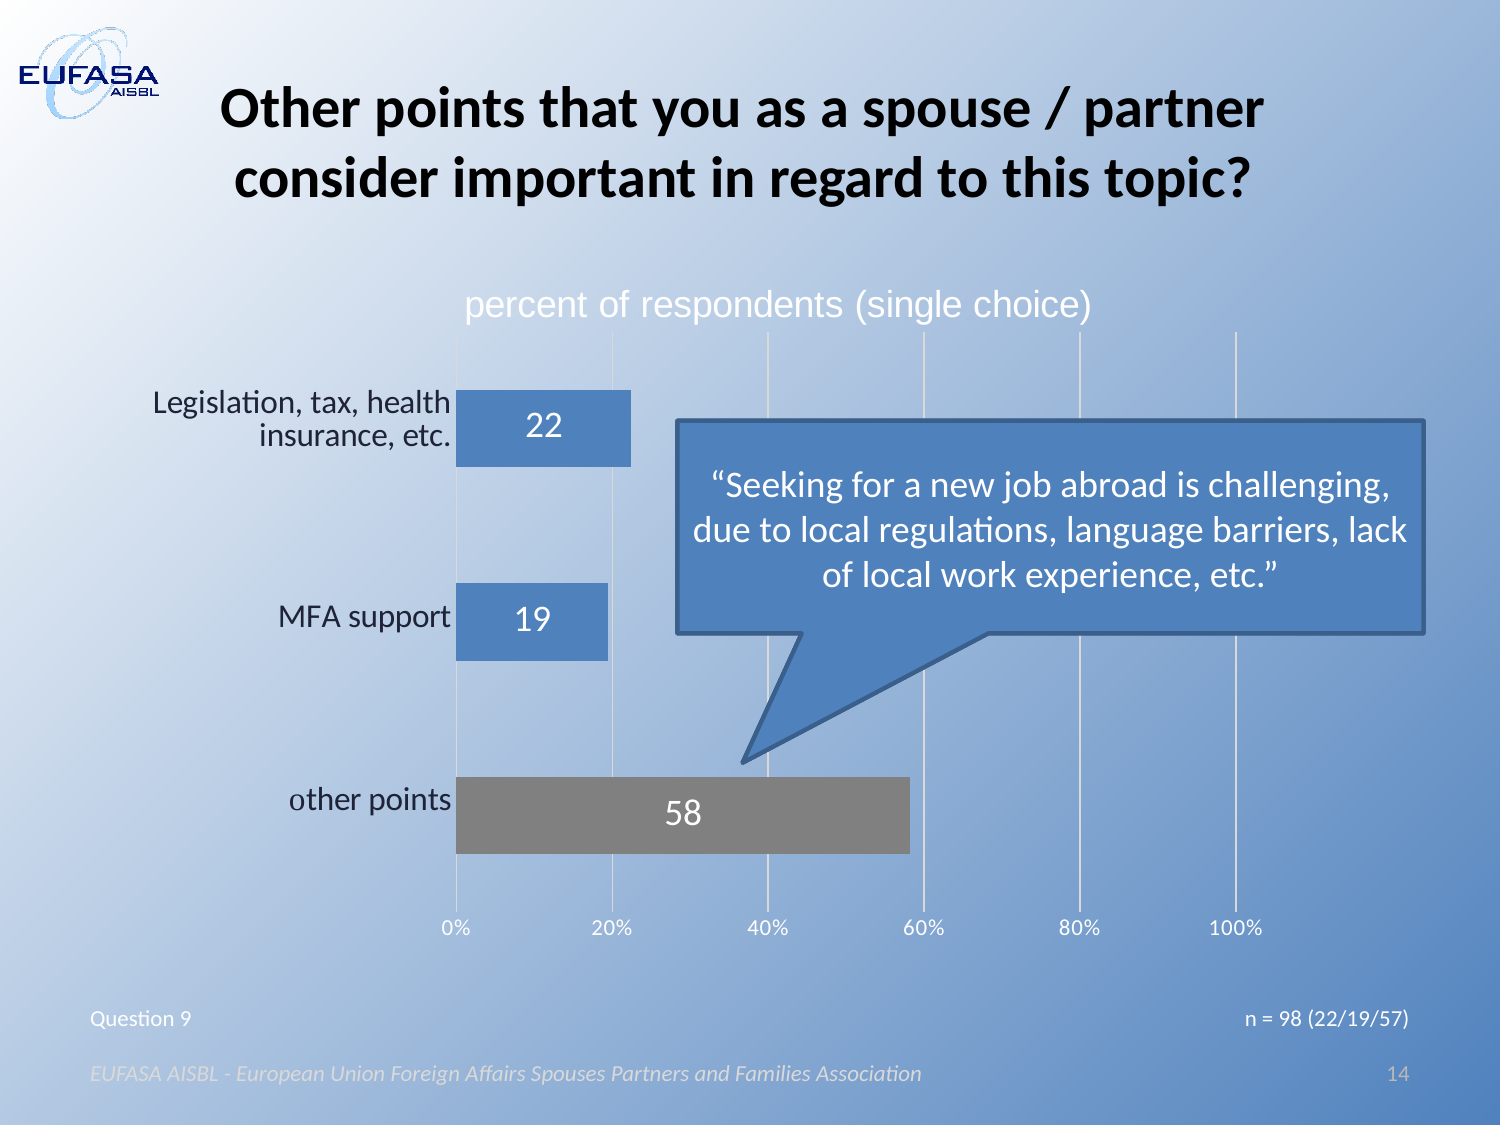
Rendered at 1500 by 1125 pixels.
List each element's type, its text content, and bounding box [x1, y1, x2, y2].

slide_number 14 [1074, 1059, 1425, 1103]
footer EUFASA AISBL - European Union Foreign Affairs Spouses Partners and Families Association [75, 1042, 1058, 1103]
picture [4, 0, 175, 160]
text_box n = 98 (22/19/57) [1057, 1012, 1425, 1059]
title Other points that you as a spouse / partner consider important in regard to this topic? [75, 45, 1425, 233]
chart [74, 262, 1426, 1006]
text_box Question 9 [75, 1013, 284, 1059]
